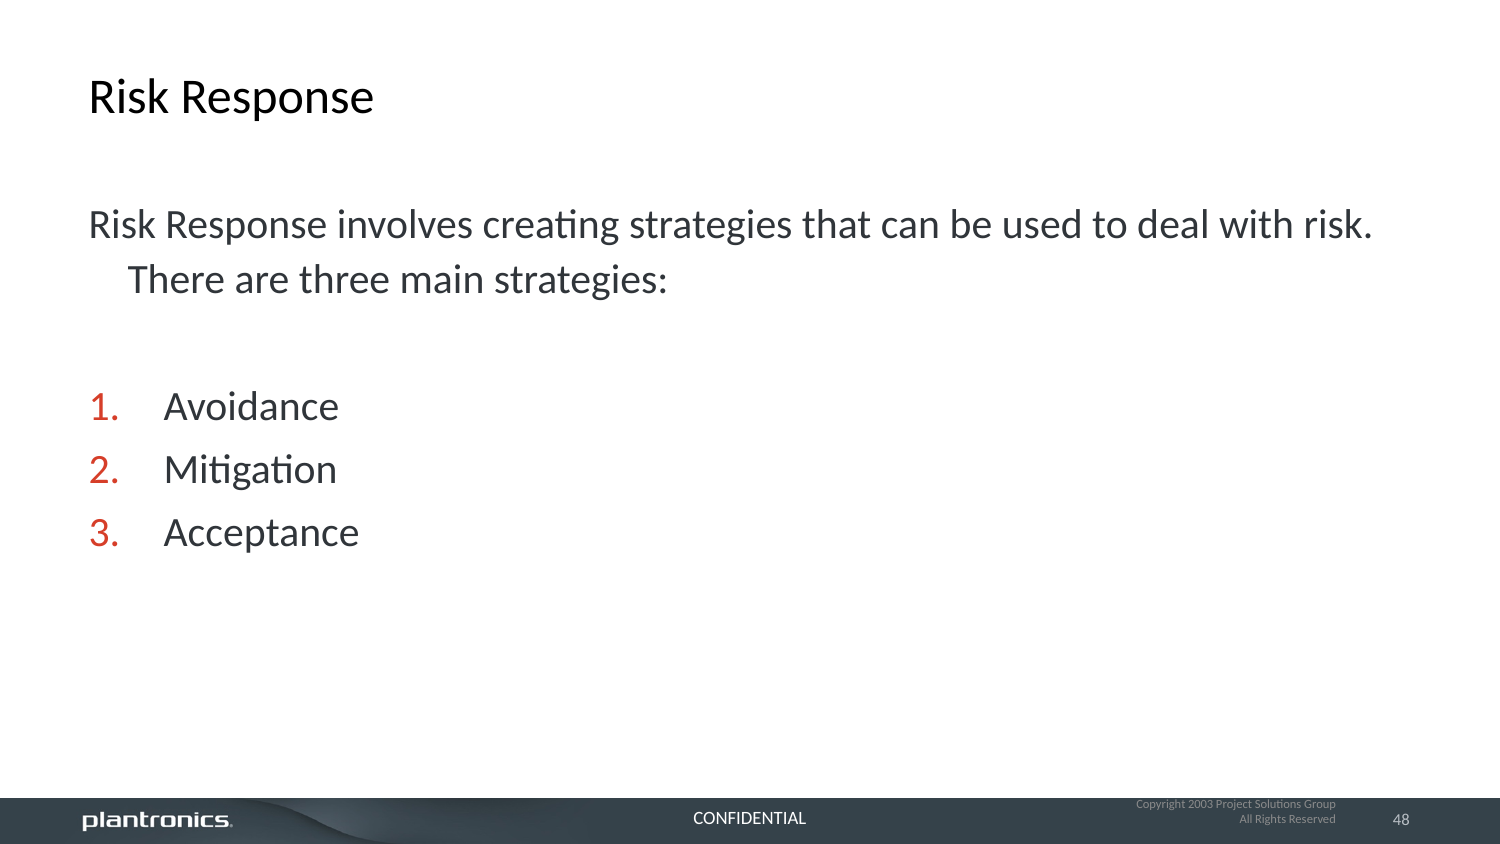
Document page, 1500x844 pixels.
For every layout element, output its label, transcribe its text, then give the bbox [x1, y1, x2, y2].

title Risk Response [73, 23, 1424, 165]
list Risk Response involves creating strategies that can be used to deal with risk. There are three main strategies: Avoidance Mitigation Acceptance [73, 184, 1424, 742]
footer Copyright 2003 Project Solutions Group All Rights Reserved [875, 796, 1351, 842]
slide_number 48 [1353, 796, 1425, 842]
picture [0, 798, 1500, 844]
